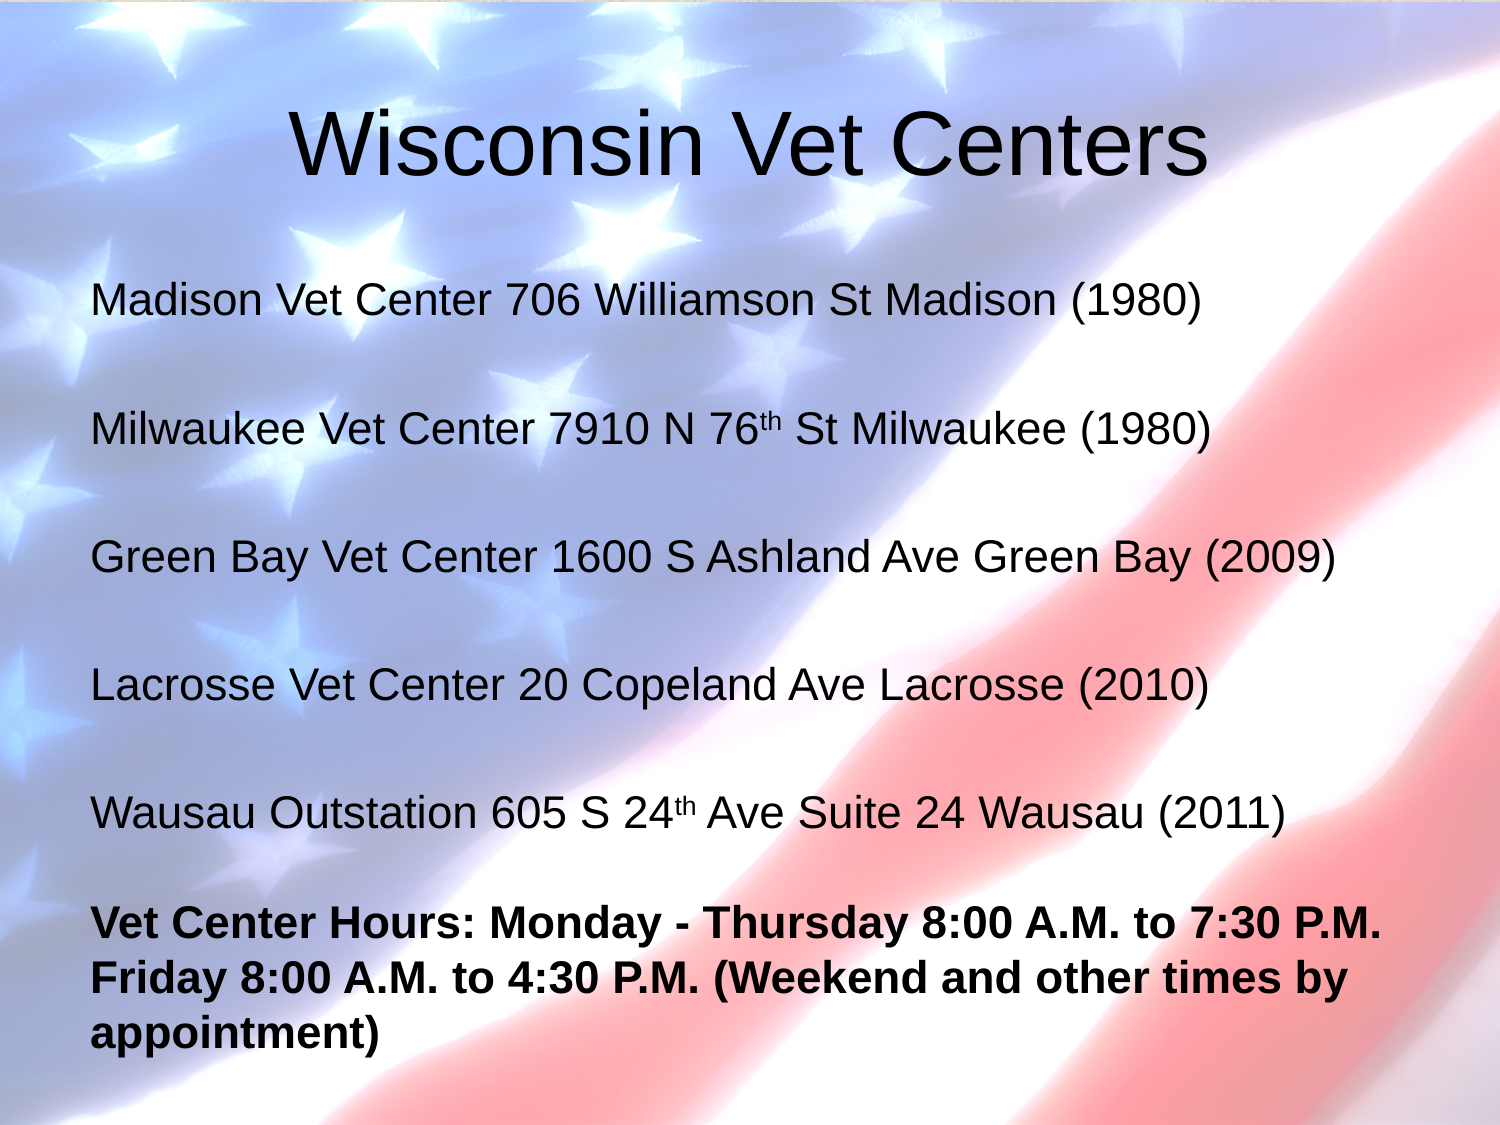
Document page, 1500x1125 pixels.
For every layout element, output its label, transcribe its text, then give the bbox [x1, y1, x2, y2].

list Madison Vet Center 706 Williamson St Madison (1980) Milwaukee Vet Center 7910 N 76th St Milwaukee (1980) Green Bay Vet Center 1600 S Ashland Ave Green Bay (2009) Lacrosse Vet Center 20 Copeland Ave Lacrosse (2010) Wausau Outstation 605 S 24th Ave Suite 24 Wausau (2011) Vet Center Hours: Monday - Thursday 8:00 A.M. to 7:30 P.M. Friday 8:00 A.M. to 4:30 P.M. (Weekend and other times by appointment) [75, 262, 1425, 1005]
title Wisconsin Vet Centers [75, 45, 1425, 233]
